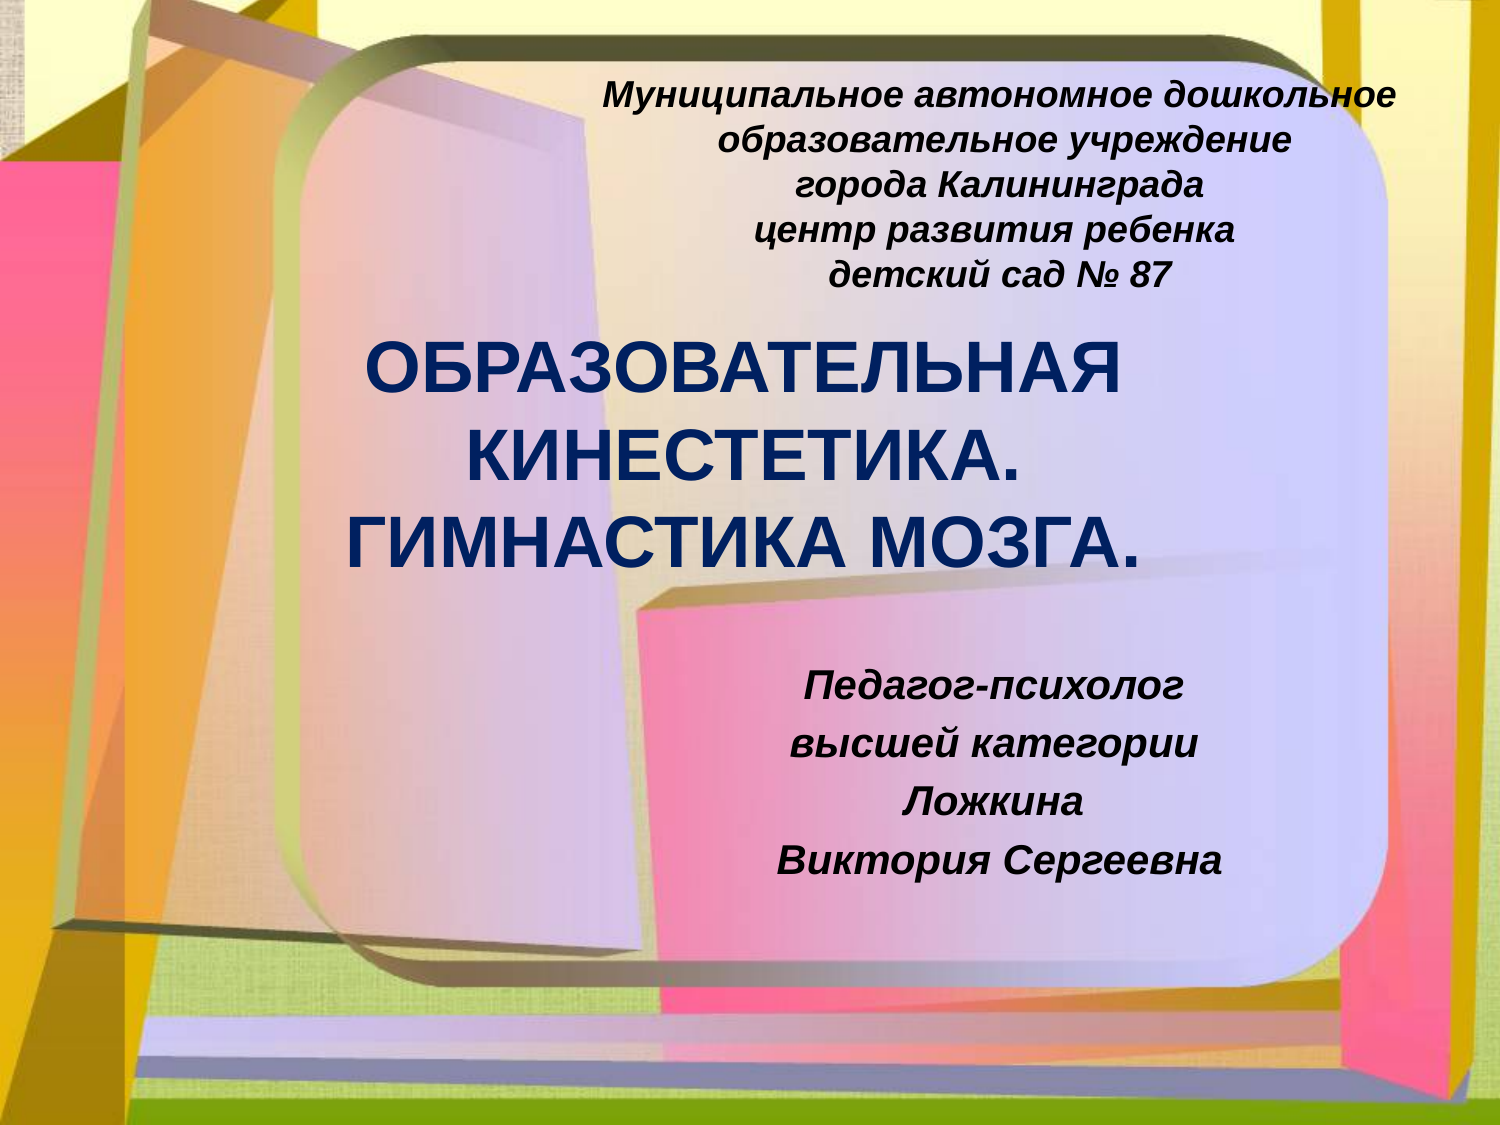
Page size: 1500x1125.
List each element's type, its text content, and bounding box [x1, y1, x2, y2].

text_box ОБРАЗОВАТЕЛЬНАЯ КИНЕСТЕТИКА. ГИМНАСТИКА МОЗГА. [125, 312, 1363, 590]
text_box Муниципальное автономное дошкольное образовательное учреждение города Калининграда центр развития ребенка детский сад № 87 [537, 62, 1463, 303]
picture [0, 0, 1500, 1125]
subtitle Педагог-психолог высшей категории Ложкина Виктория Сергеевна [599, 649, 1401, 951]
